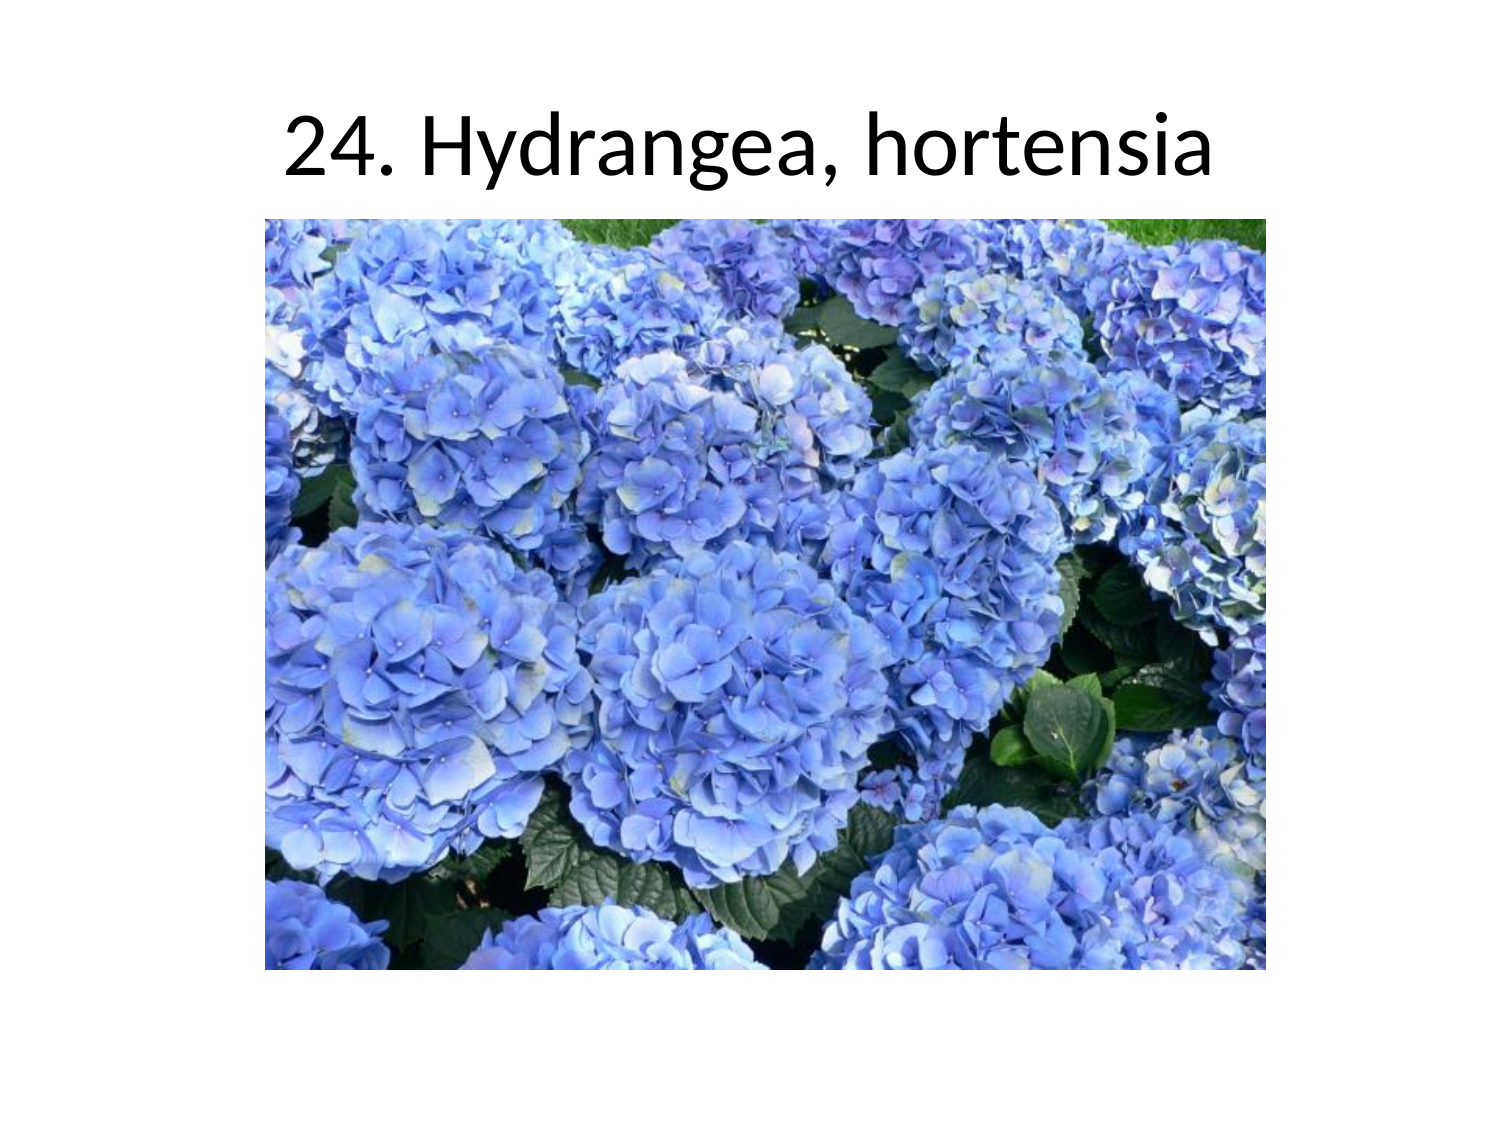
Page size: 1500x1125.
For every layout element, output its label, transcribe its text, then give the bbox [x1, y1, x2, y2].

title 24. Hydrangea, hortensia [75, 45, 1425, 233]
picture [265, 219, 1266, 971]
